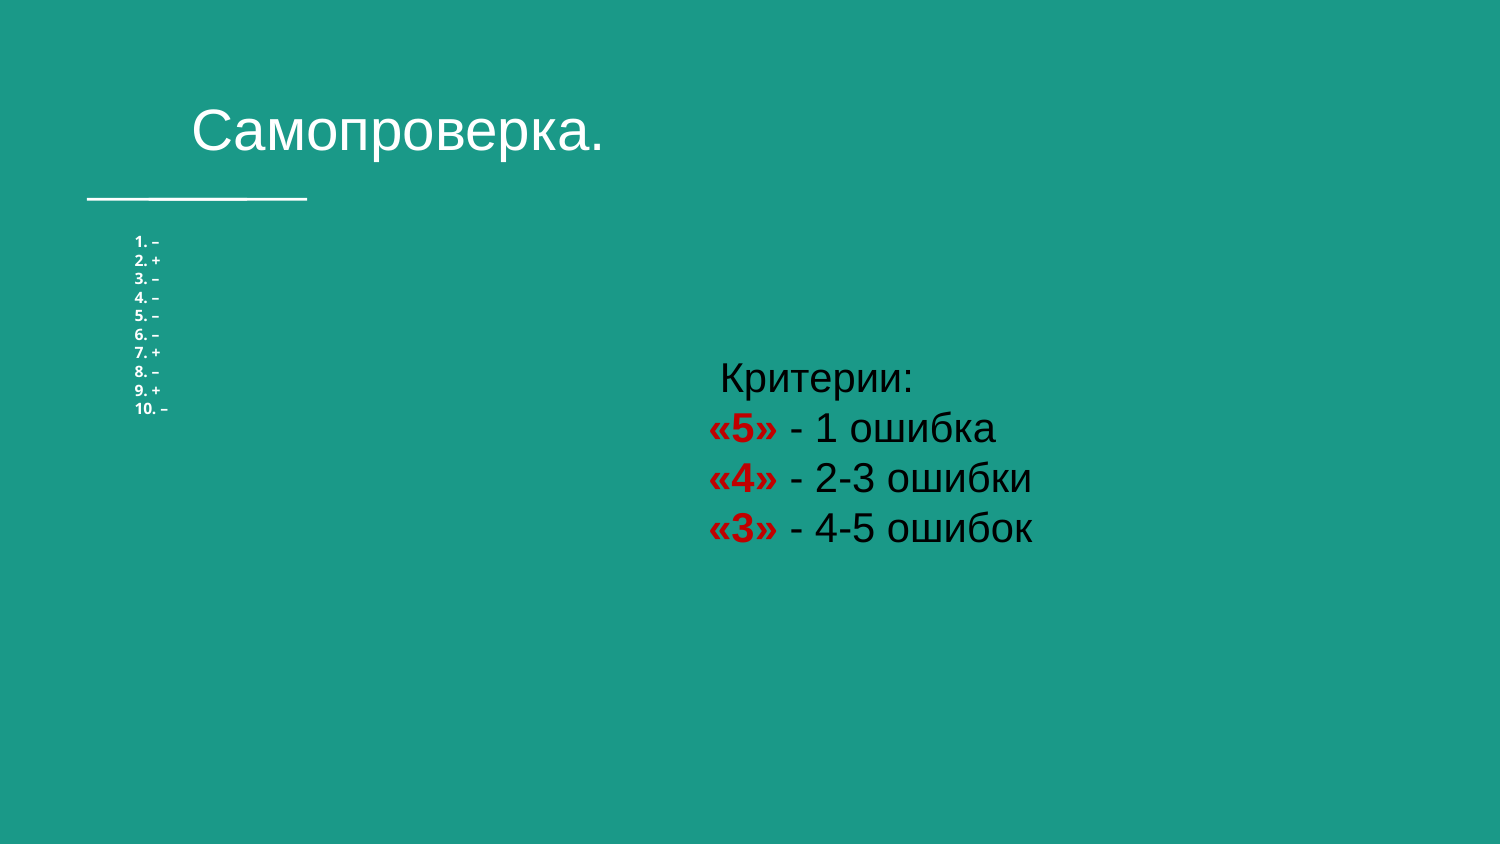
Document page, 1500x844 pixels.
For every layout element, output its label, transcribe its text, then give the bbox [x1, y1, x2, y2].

text_box Самопроверка. [176, 85, 984, 170]
title 1. – 2. + 3. – 4. – 5. – 6. – 7. + 8. – 9. + 10. – [119, 216, 1381, 466]
text_box Критерии: «5» - 1 ошибка «4» - 2-3 ошибки «3» - 4-5 ошибок [693, 343, 1330, 559]
